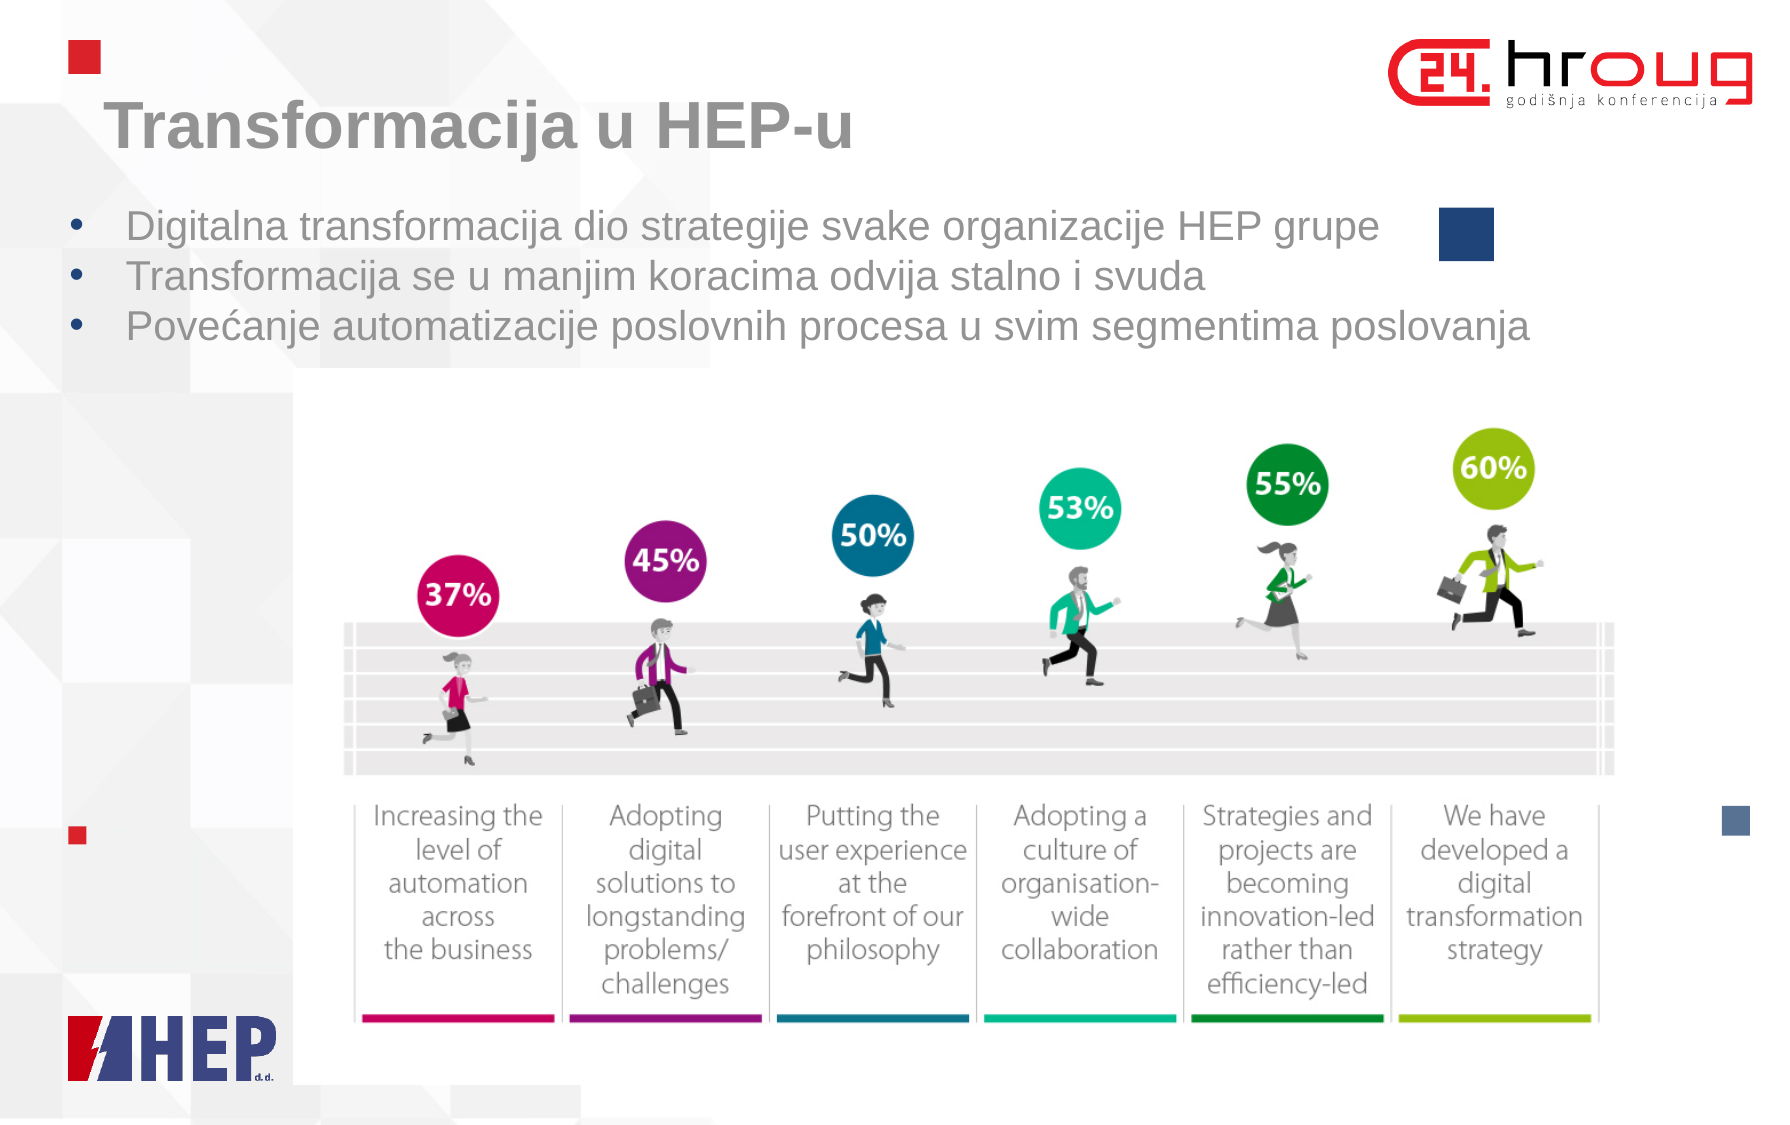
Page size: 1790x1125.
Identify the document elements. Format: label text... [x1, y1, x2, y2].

text_box [1438, 207, 1495, 262]
text_box [67, 39, 102, 75]
text_box Digitalna transformacija dio strategije svake organizacije HEP grupe Transformacija se u manjim koracima odvija stalno i svuda Povećanje automatizacije poslovnih procesa u svim segmentima poslovanja [54, 191, 1553, 557]
picture [0, 0, 1666, 1125]
text_box Transformacija u HEP-u [89, 74, 1422, 169]
text_box [67, 825, 87, 846]
text_box [1721, 805, 1751, 837]
picture [1366, 23, 1774, 125]
